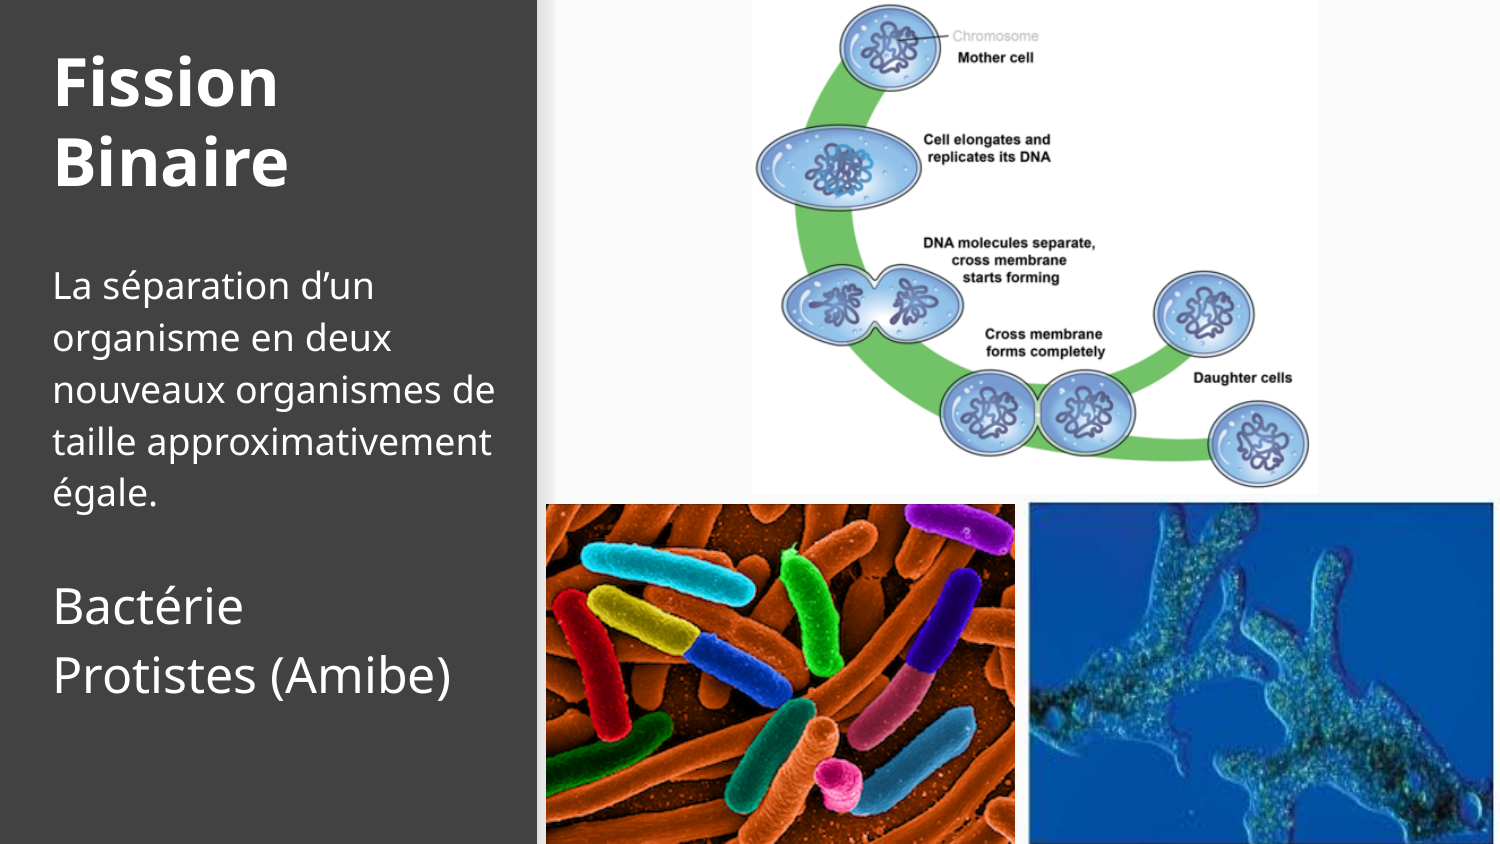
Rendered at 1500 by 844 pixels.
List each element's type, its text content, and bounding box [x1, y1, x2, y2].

picture [1023, 498, 1500, 844]
picture [545, 504, 1016, 844]
picture [752, 0, 1318, 494]
list La séparation d’un organisme en deux nouveaux organismes de taille approximativement égale. Bactérie Protistes (Amibe) [37, 240, 530, 760]
title Fission Binaire [37, 58, 530, 216]
